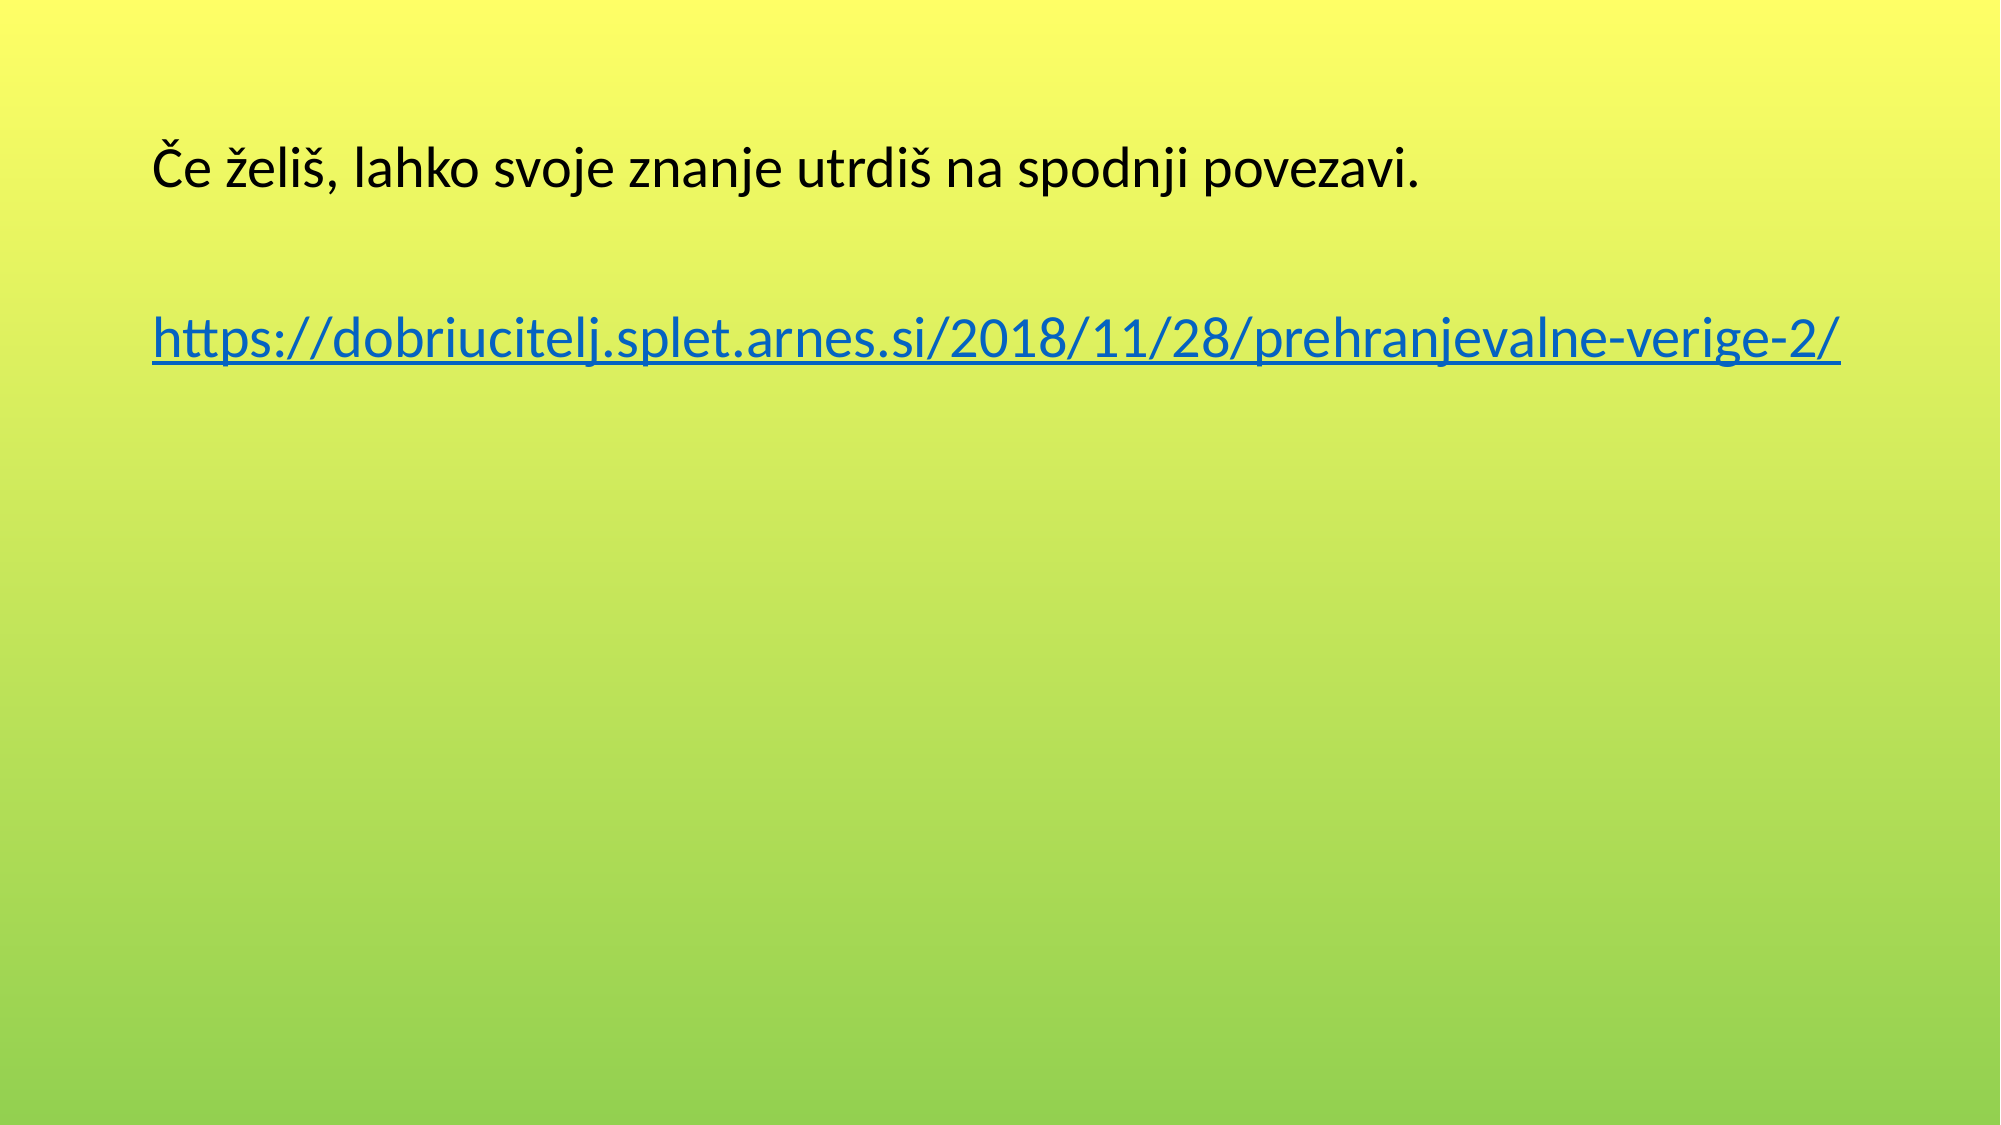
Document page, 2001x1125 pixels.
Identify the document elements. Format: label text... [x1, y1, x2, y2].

list https://dobriucitelj.splet.arnes.si/2018/11/28/prehranjevalne-verige-2/ [137, 299, 1954, 1014]
title Če želiš, lahko svoje znanje utrdiš na spodnji povezavi. [137, 59, 1863, 278]
